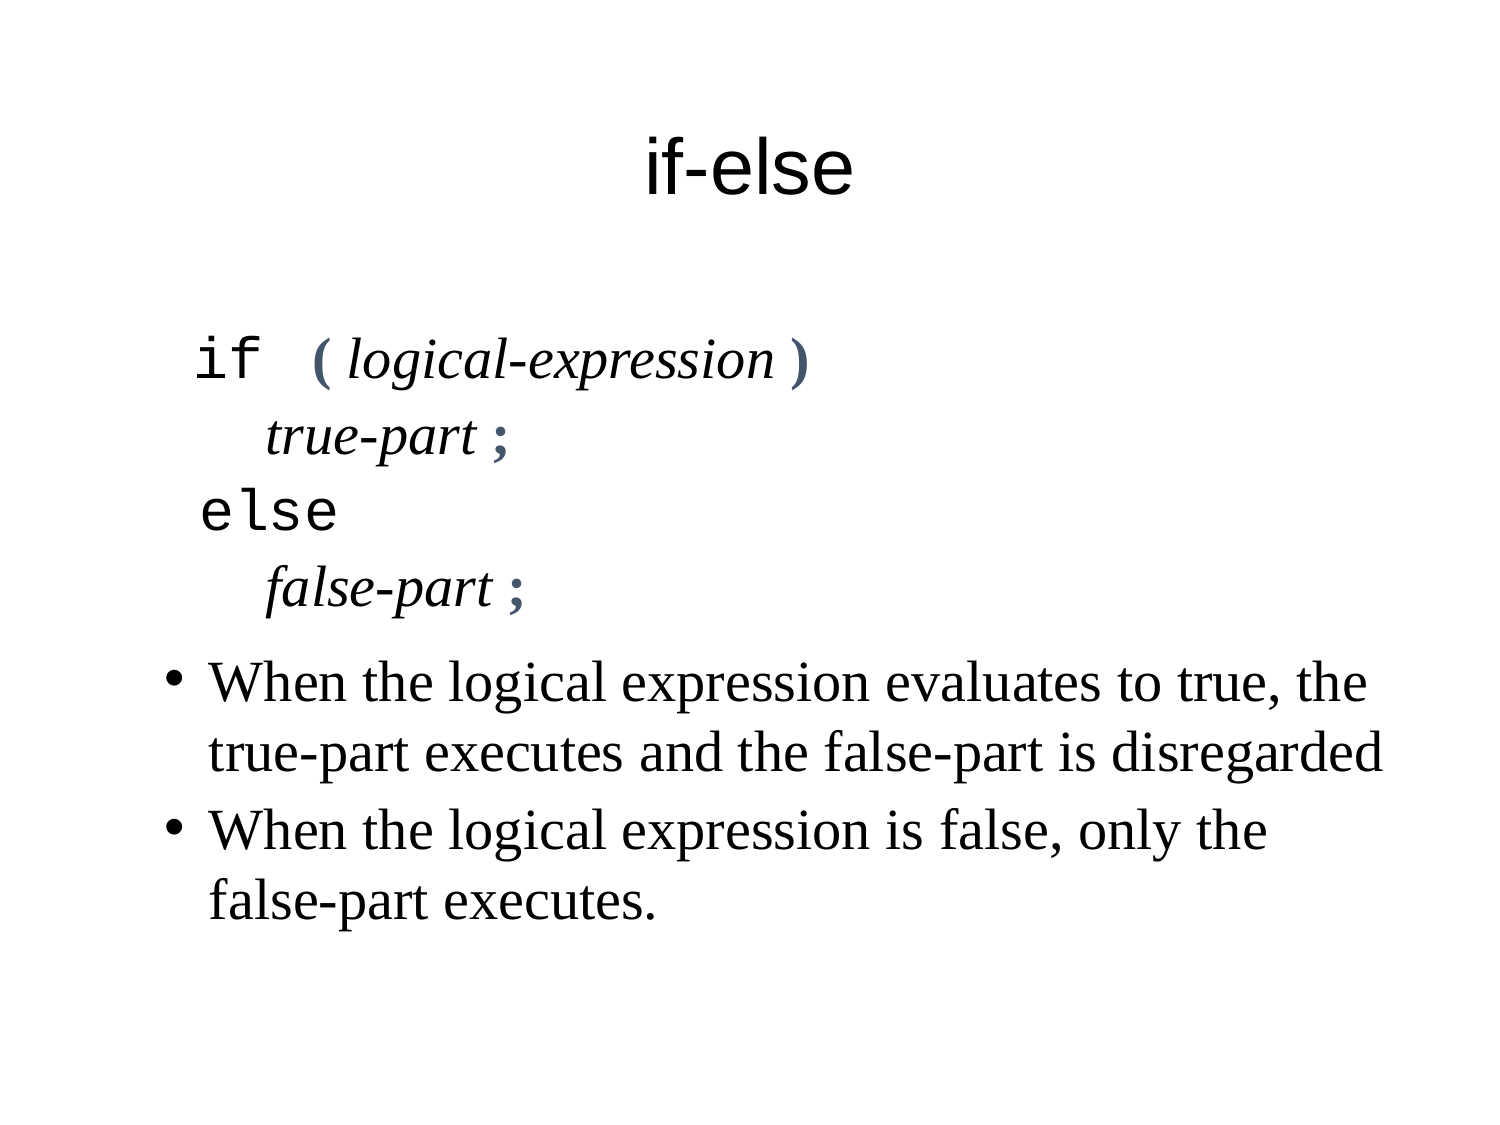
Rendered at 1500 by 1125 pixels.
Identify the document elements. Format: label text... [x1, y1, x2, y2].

title if-else [103, 59, 1397, 278]
list if ( logical-expression ) true-part ; else false-part ; When the logical expression evaluates to true, the true-part executes and the false-part is disregarded When the logical expression is false, only the false-part executes. [62, 312, 1400, 1050]
